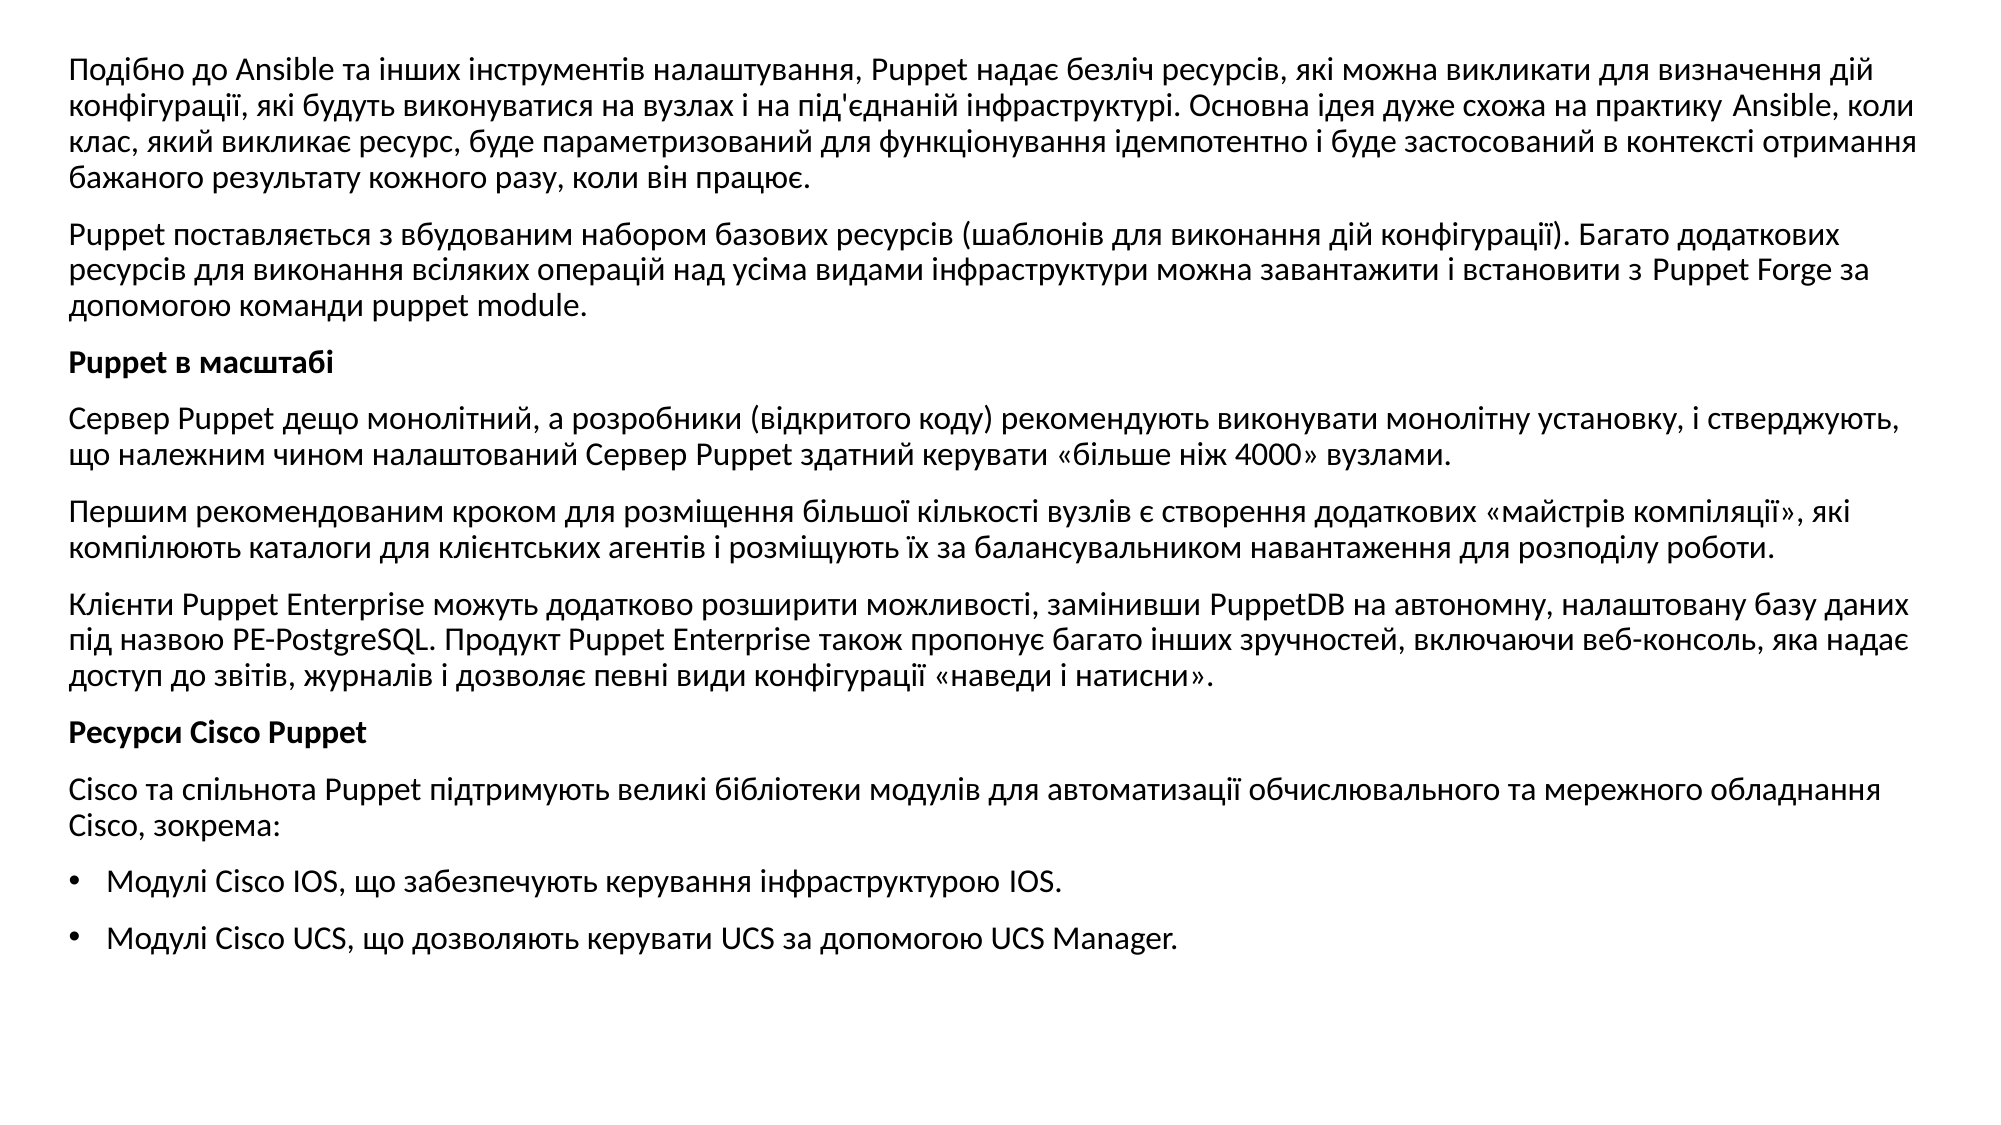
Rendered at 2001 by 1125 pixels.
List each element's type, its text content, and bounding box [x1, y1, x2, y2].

list Подібно до Ansible та інших інструментів налаштування, Puppet надає безліч ресурсів, які можна викликати для визначення дій конфігурації, які будуть виконуватися на вузлах і на під'єднаній інфраструктурі. Основна ідея дуже схожа на практику Ansible, коли клас, який викликає ресурс, буде параметризований для функціонування ідемпотентно і буде застосований в контексті отримання бажаного результату кожного разу, коли він працює. Puppet поставляється з вбудованим набором базових ресурсів (шаблонів для виконання дій конфігурації). Багато додаткових ресурсів для виконання всіляких операцій над усіма видами інфраструктури можна завантажити і встановити з Puppet Forge за допомогою команди puppet module. Puppet в масштабі Сервер Puppet дещо монолітний, а розробники (відкритого коду) рекомендують виконувати монолітну установку, і стверджують, що належним чином налаштований Сервер Puppet здатний керувати «більше ніж 4000» вузлами. Першим рекомендованим кроком для розміщення більшої кількості вузлів є створення додаткових «майстрів компіляції», які компілюють каталоги для клієнтських агентів і розміщують їх за балансувальником навантаження для розподілу роботи. Клієнти Puppet Enterprise можуть додатково розширити можливості, замінивши PuppetDB на автономну, налаштовану базу даних під назвою PE-PostgreSQL. Продукт Puppet Enterprise також пропонує багато інших зручностей, включаючи веб-консоль, яка надає доступ до звітів, журналів і дозволяє певні види конфігурації «наведи і натисни». Ресурси Cisco Puppet Cisco та спільнота Puppet підтримують великі бібліотеки модулів для автоматизації обчислювального та мережного обладнання Cisco, зокрема: Модулі Cisco IOS, що забезпечують керування інфраструктурою IOS. Модулі Cisco UCS, що дозволяють керувати UCS за допомогою UCS Manager. [53, 44, 1940, 1086]
